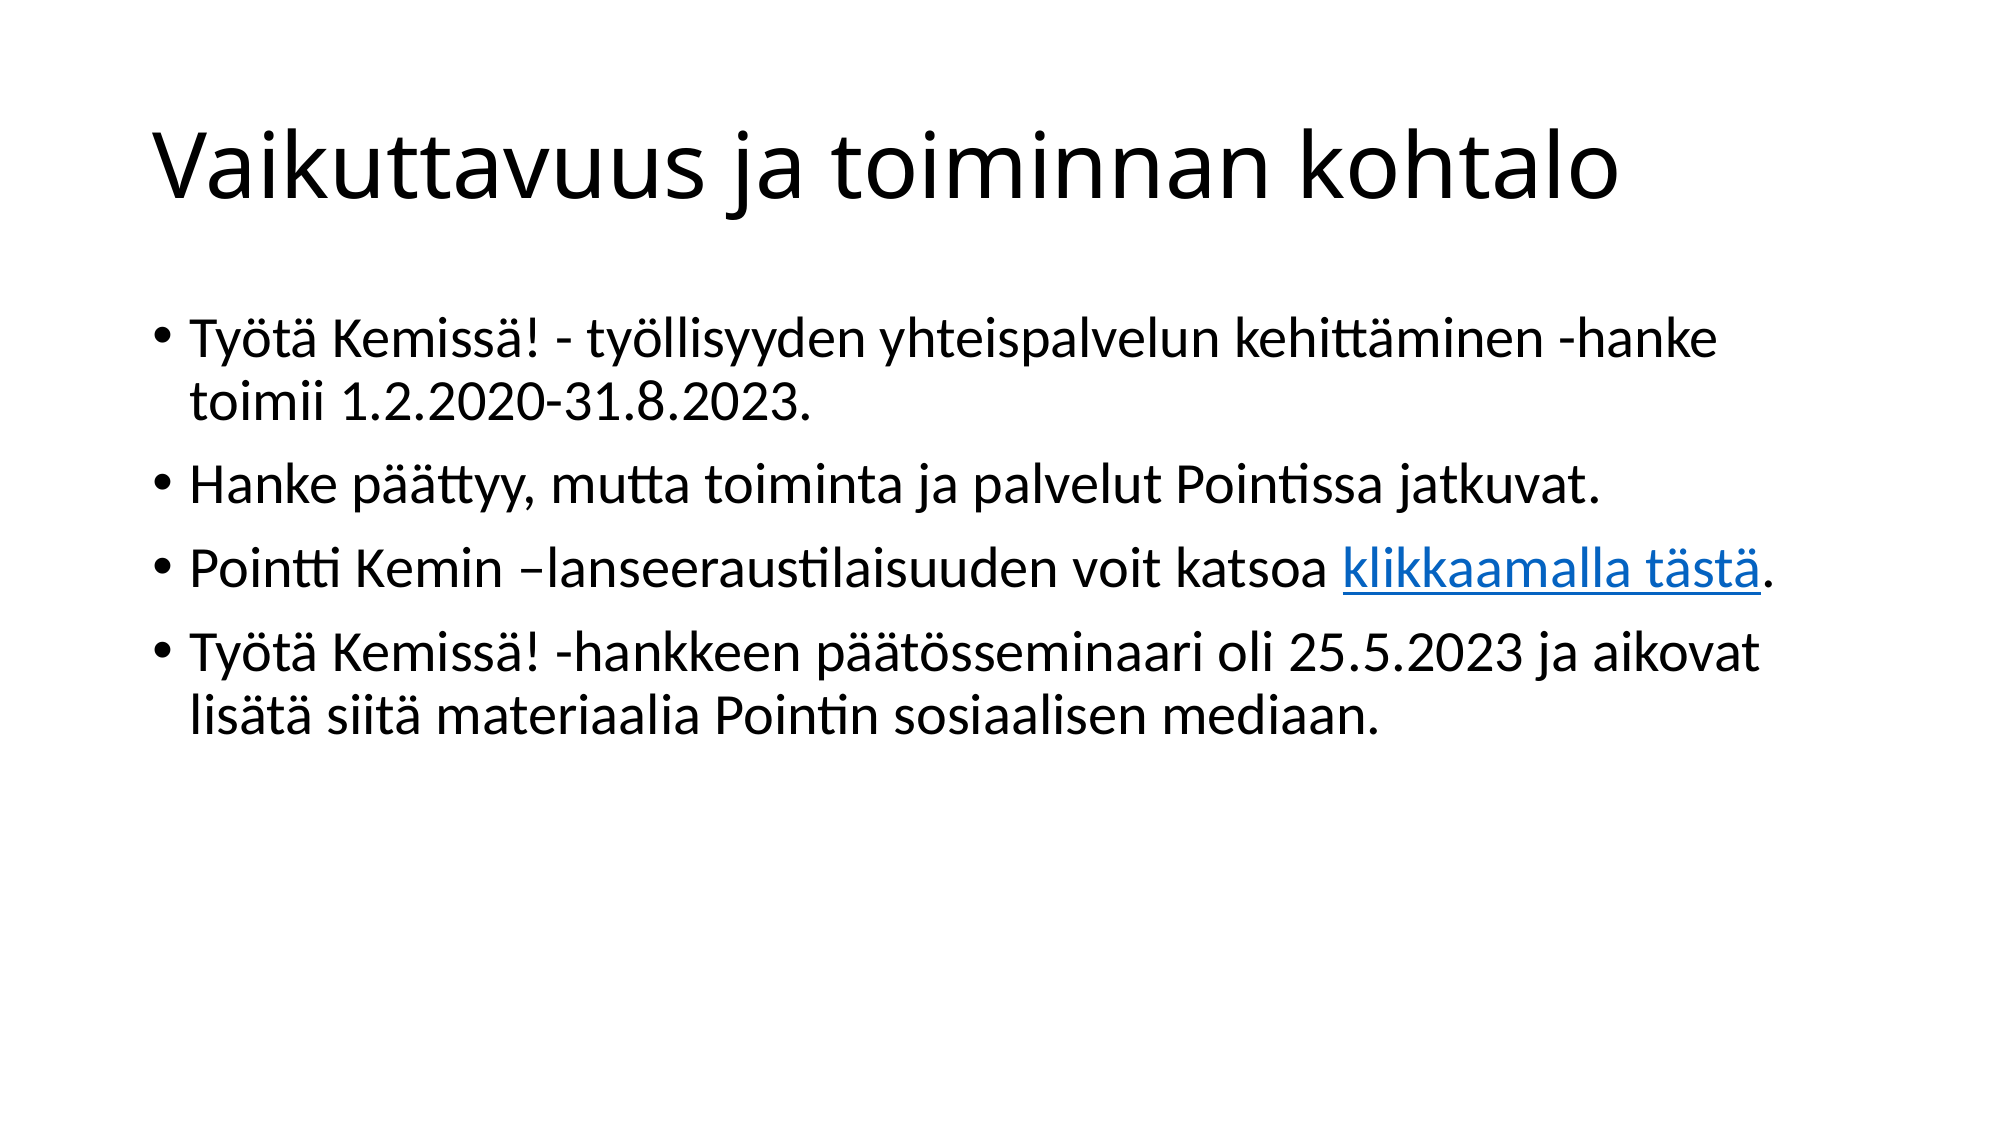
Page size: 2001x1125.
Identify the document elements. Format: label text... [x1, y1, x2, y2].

title Vaikuttavuus ja toiminnan kohtalo [137, 59, 1863, 278]
list Työtä Kemissä! - työllisyyden yhteispalvelun kehittäminen -hanke toimii 1.2.2020-31.8.2023. Hanke päättyy, mutta toiminta ja palvelut Pointissa jatkuvat. Pointti Kemin –lanseeraustilaisuuden voit katsoa klikkaamalla tästä. Työtä Kemissä! -hankkeen päätösseminaari oli 25.5.2023 ja aikovat lisätä siitä materiaalia Pointin sosiaalisen mediaan. [137, 299, 1863, 1014]
